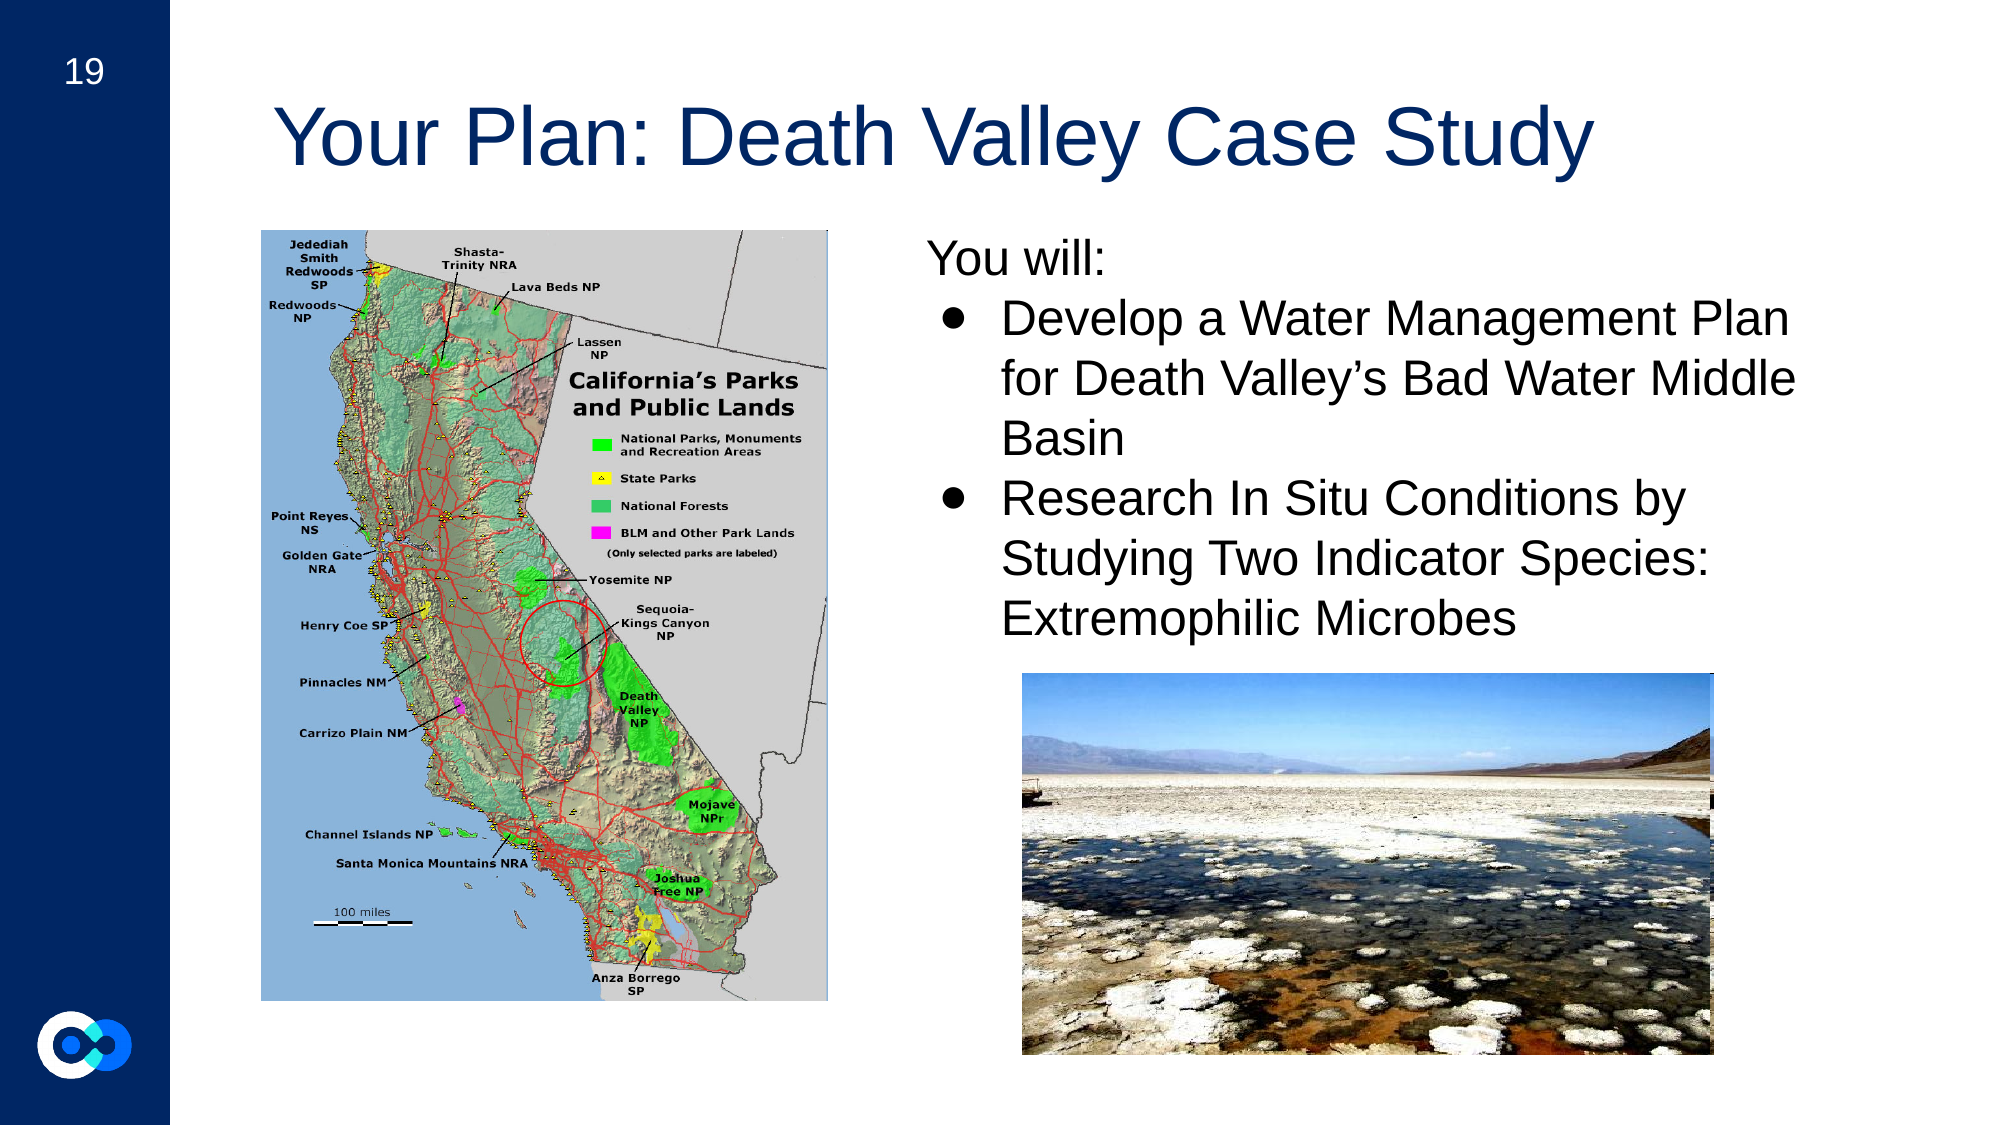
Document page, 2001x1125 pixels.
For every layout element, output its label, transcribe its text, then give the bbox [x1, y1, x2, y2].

picture [1022, 673, 1714, 1055]
slide_number ‹#› [41, 39, 128, 99]
picture [260, 230, 828, 1001]
picture [37, 1011, 132, 1079]
title Your Plan: Death Valley Case Study [257, 49, 1843, 190]
list You will: Develop a Water Management Plan for Death Valley’s Bad Water Middle Basin Research In Situ Conditions by Studying Two Indicator Species: Extremophilic Microbes [910, 218, 1825, 882]
